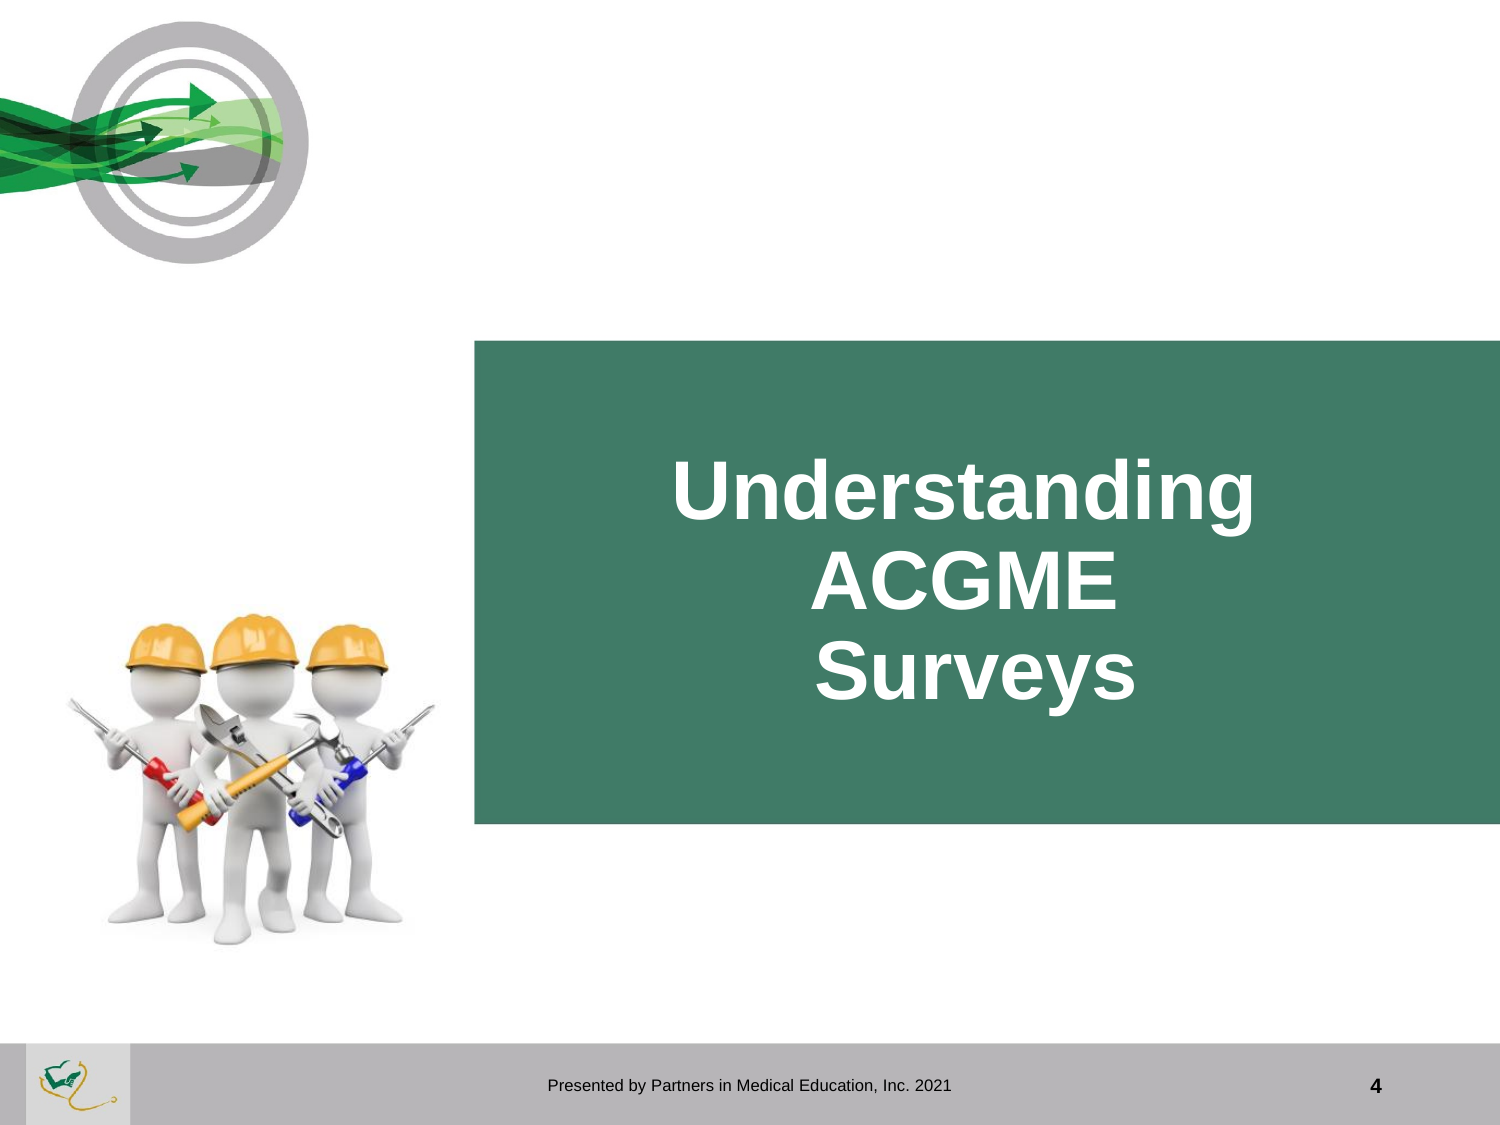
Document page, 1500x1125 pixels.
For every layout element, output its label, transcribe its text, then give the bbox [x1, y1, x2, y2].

slide_number 4 [1059, 1055, 1397, 1116]
footer Presented by Partners in Medical Education, Inc. 2021 [496, 1055, 1004, 1116]
picture [0, 0, 1500, 1125]
title Understanding ACGME Surveys [474, 383, 1478, 783]
